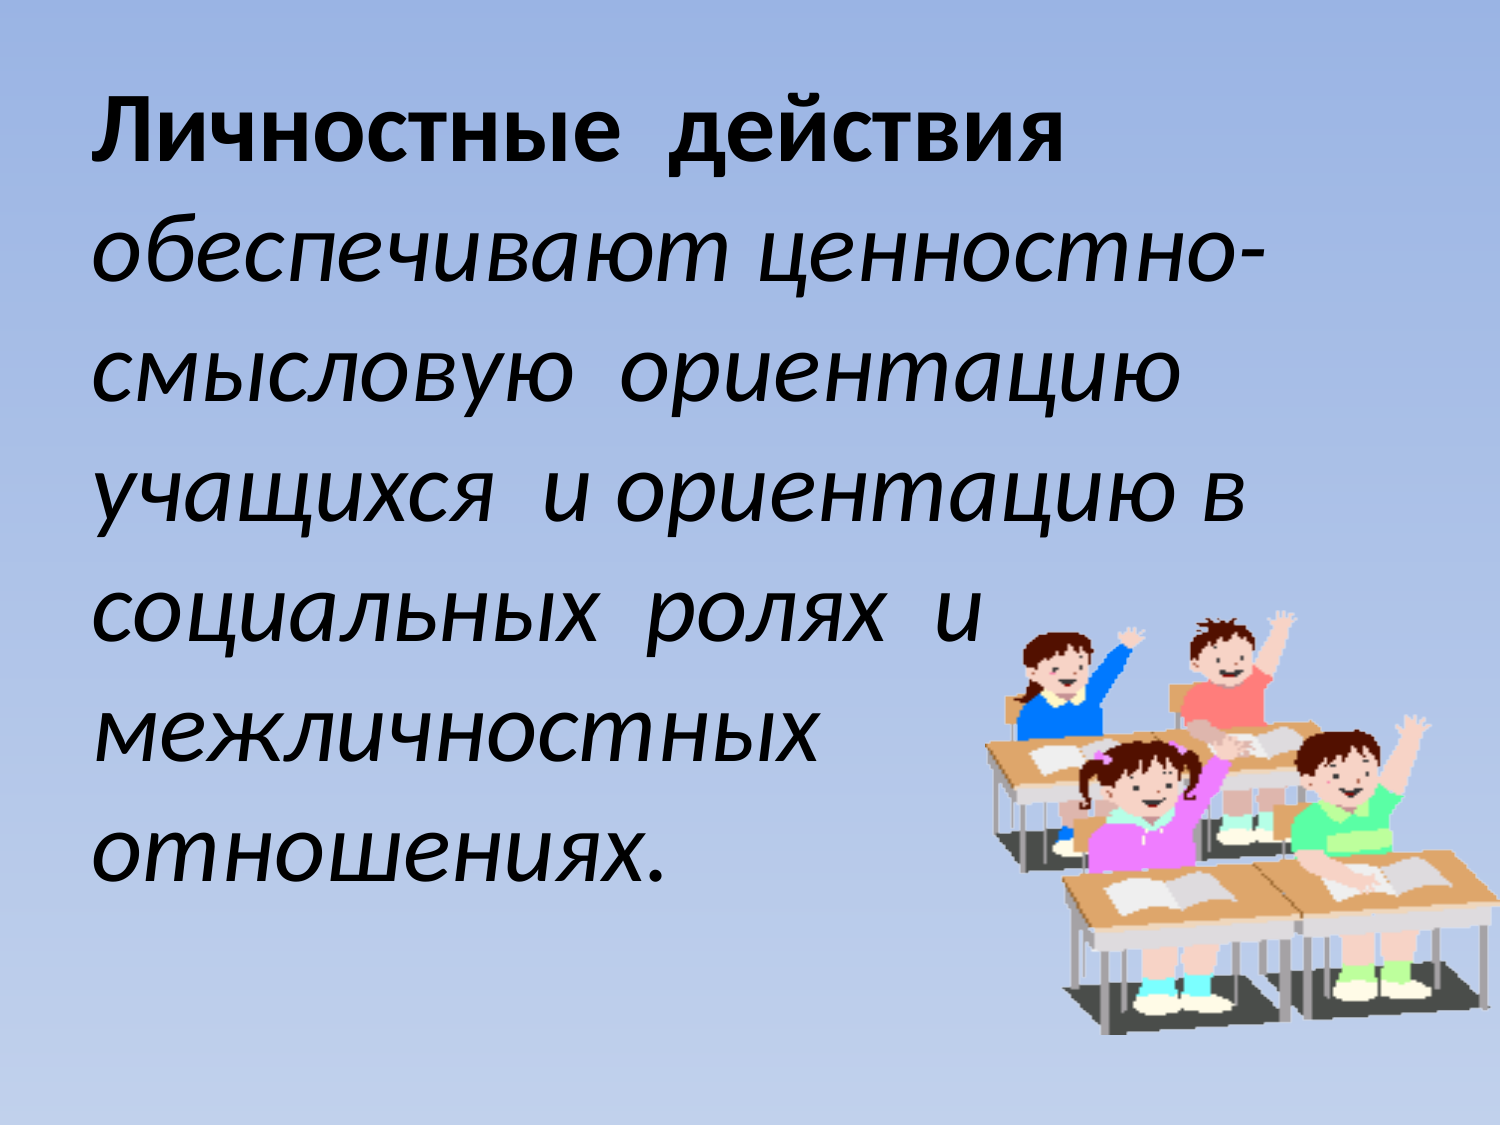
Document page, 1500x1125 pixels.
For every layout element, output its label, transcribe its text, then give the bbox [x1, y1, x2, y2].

picture [984, 609, 1500, 1036]
text_box Личностные действия обеспечивают ценностно-смысловую ориентацию учащихся и ориентацию в социальных ролях и межличностных отношениях. [76, 54, 1365, 1029]
